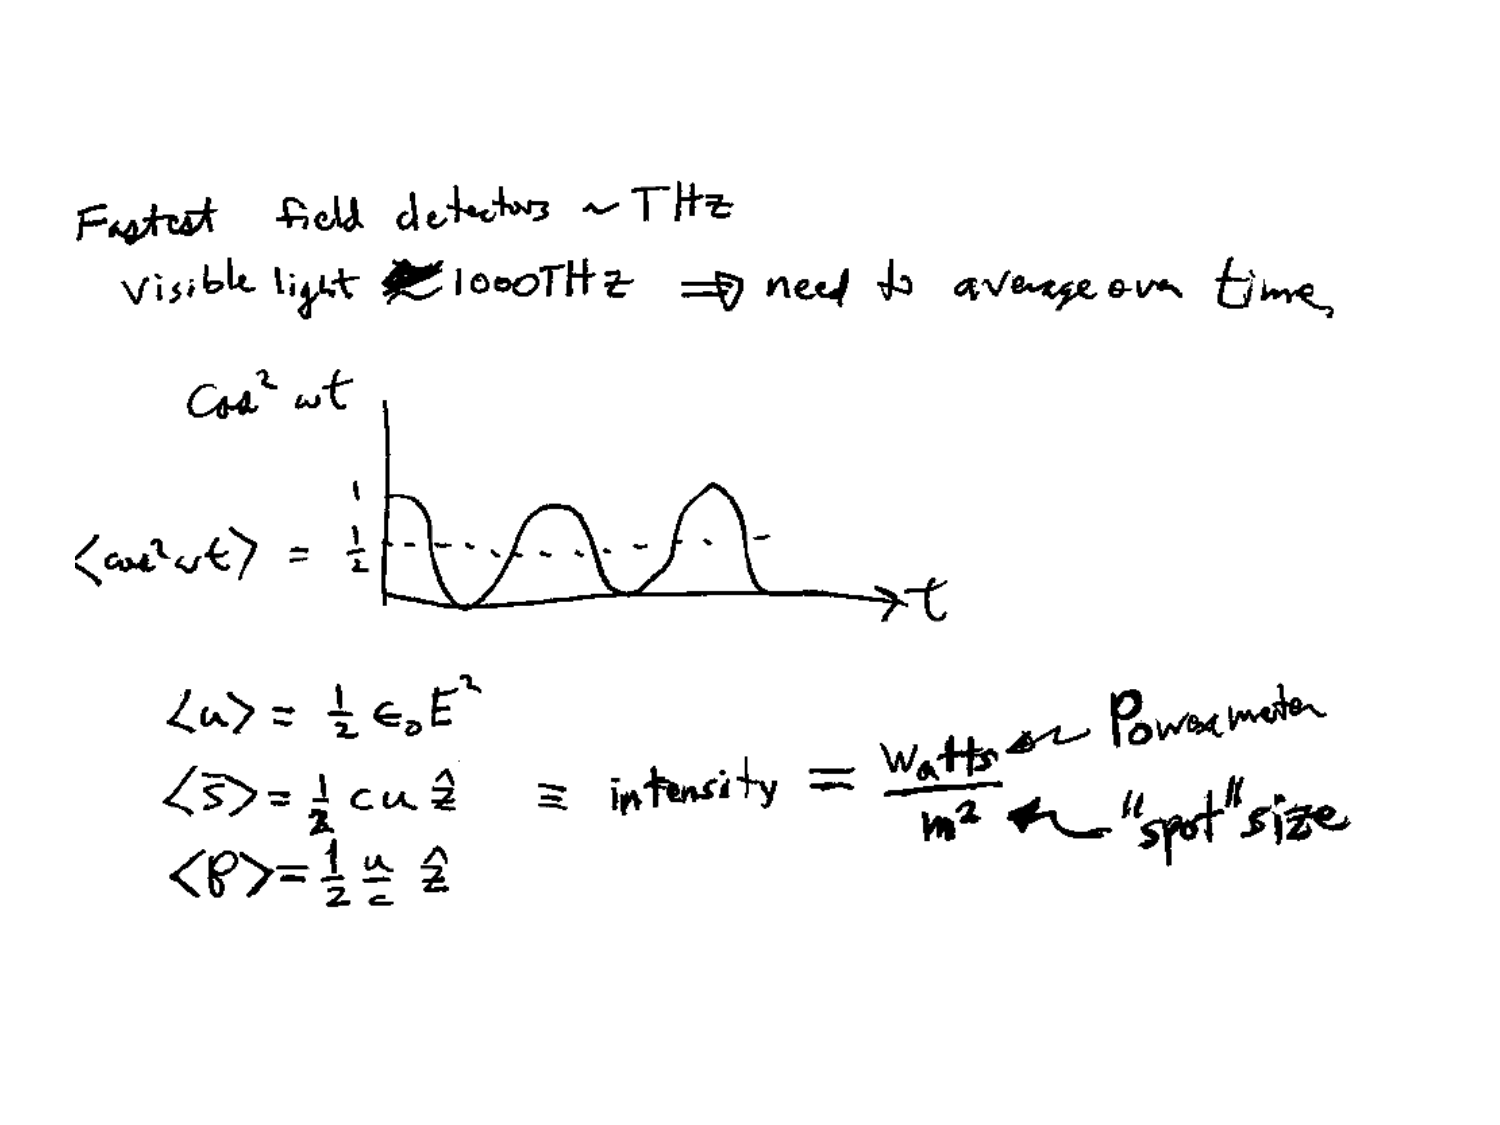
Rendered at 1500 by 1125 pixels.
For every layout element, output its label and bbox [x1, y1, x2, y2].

picture [75, 169, 1371, 925]
